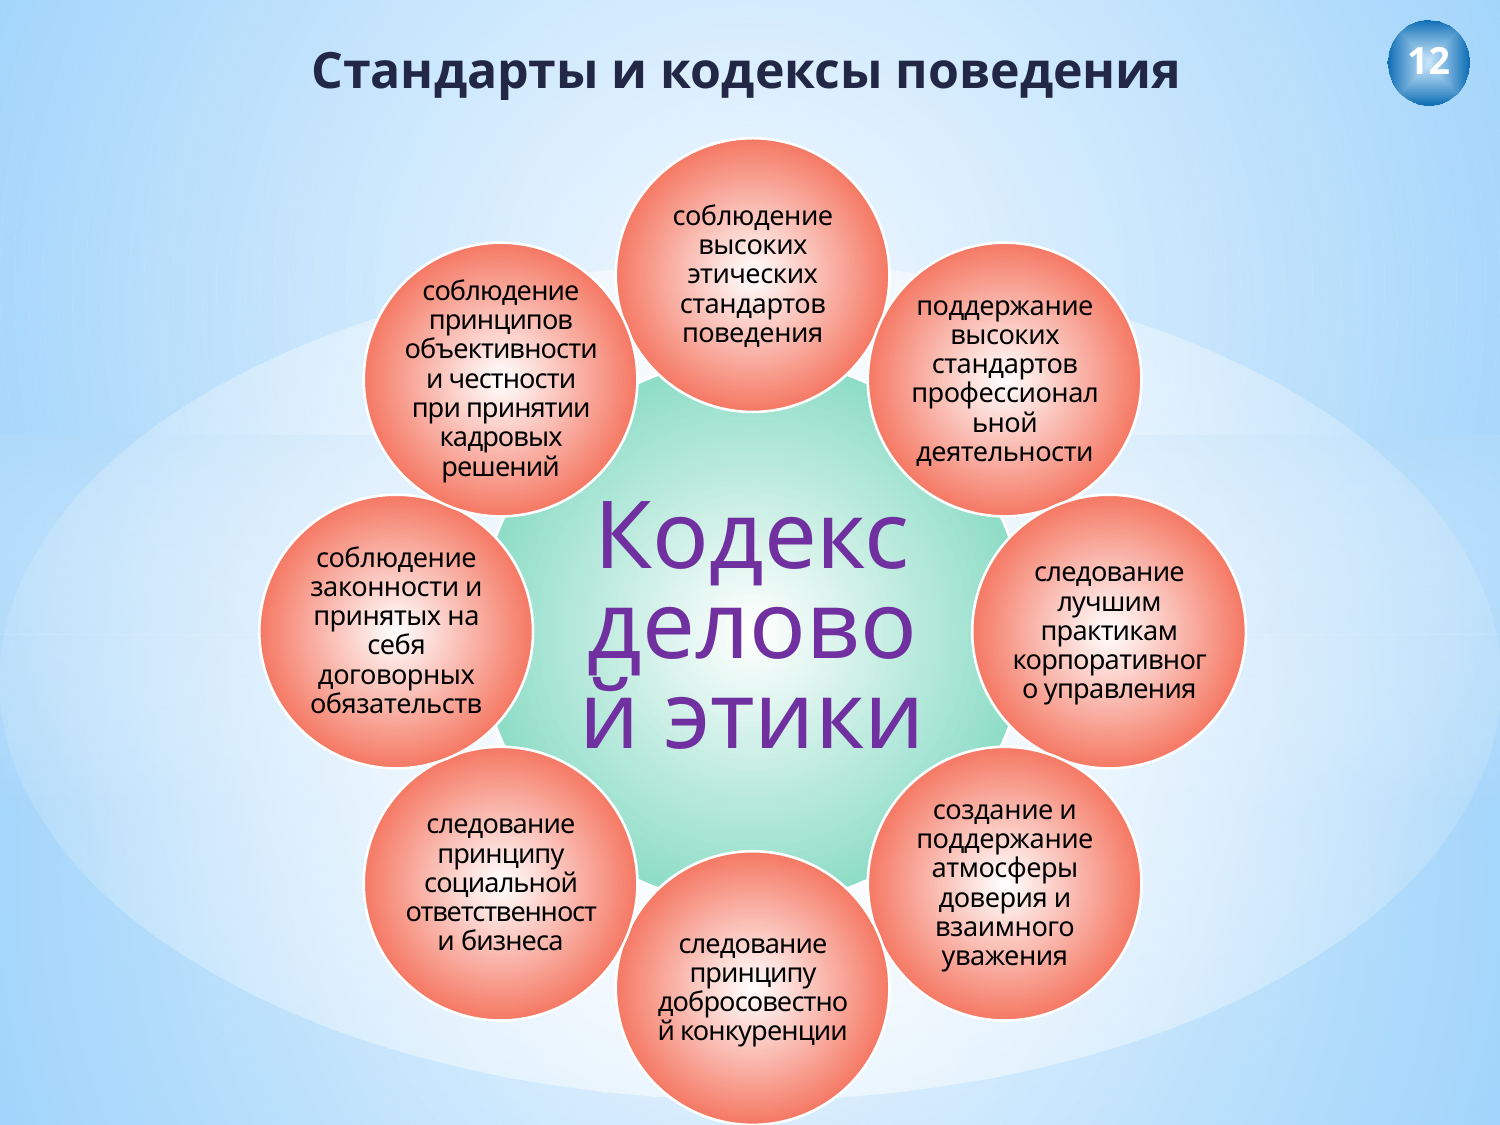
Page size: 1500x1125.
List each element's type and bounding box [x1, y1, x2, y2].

text_box [17, 7, 1488, 127]
text_box [17, 137, 1488, 1125]
